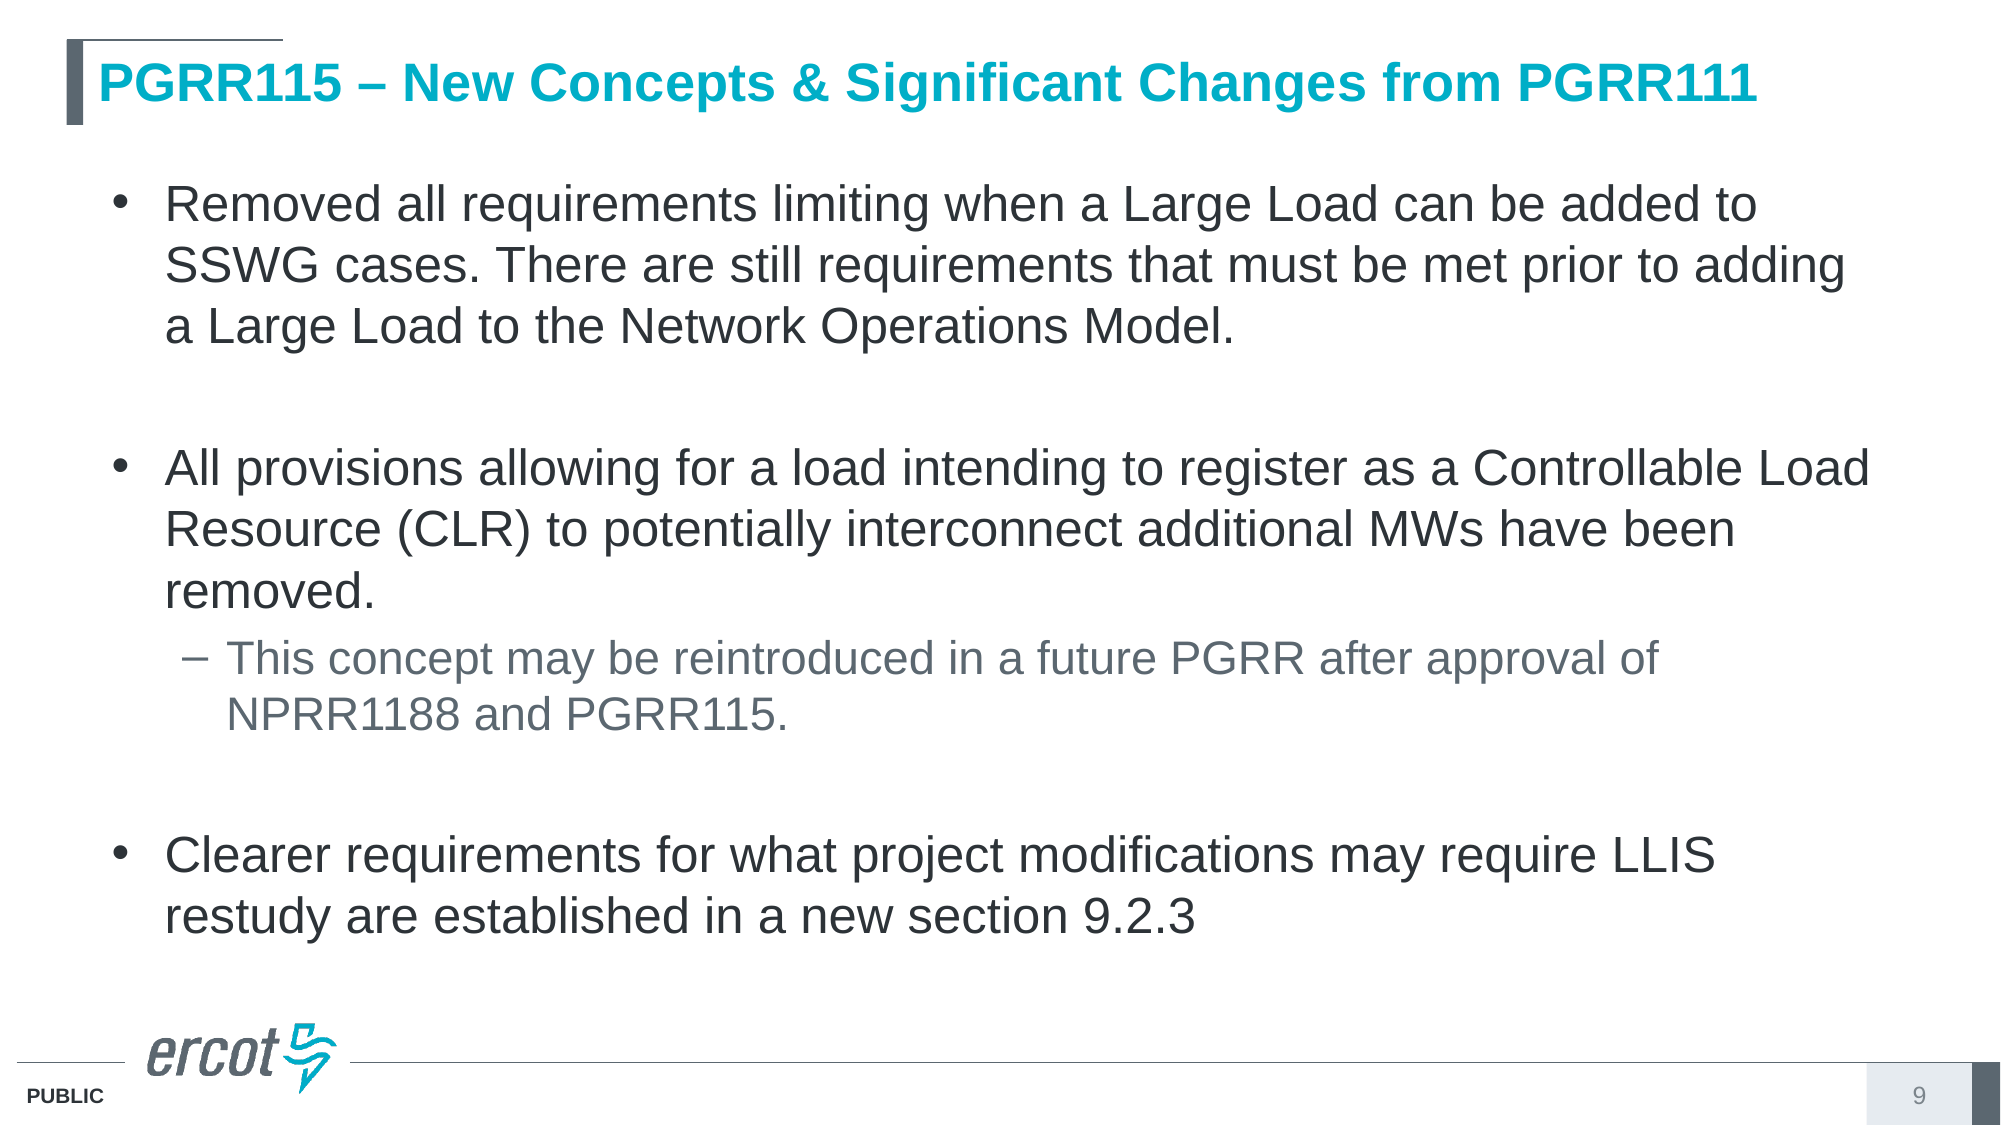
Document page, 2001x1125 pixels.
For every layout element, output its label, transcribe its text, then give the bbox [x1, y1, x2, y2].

list Removed all requirements limiting when a Large Load can be added to SSWG cases. There are still requirements that must be met prior to adding a Large Load to the Network Operations Model. All provisions allowing for a load intending to register as a Controllable Load Resource (CLR) to potentially interconnect additional MWs have been removed. This concept may be reintroduced in a future PGRR after approval of NPRR1188 and PGRR115. Clearer requirements for what project modifications may require LLIS restudy are established in a new section 9.2.3 [66, 125, 1934, 992]
slide_number 9 [1866, 1076, 1973, 1113]
picture [143, 1019, 340, 1096]
title PGRR115 – New Concepts & Significant Changes from PGRR111 [83, 39, 1934, 125]
